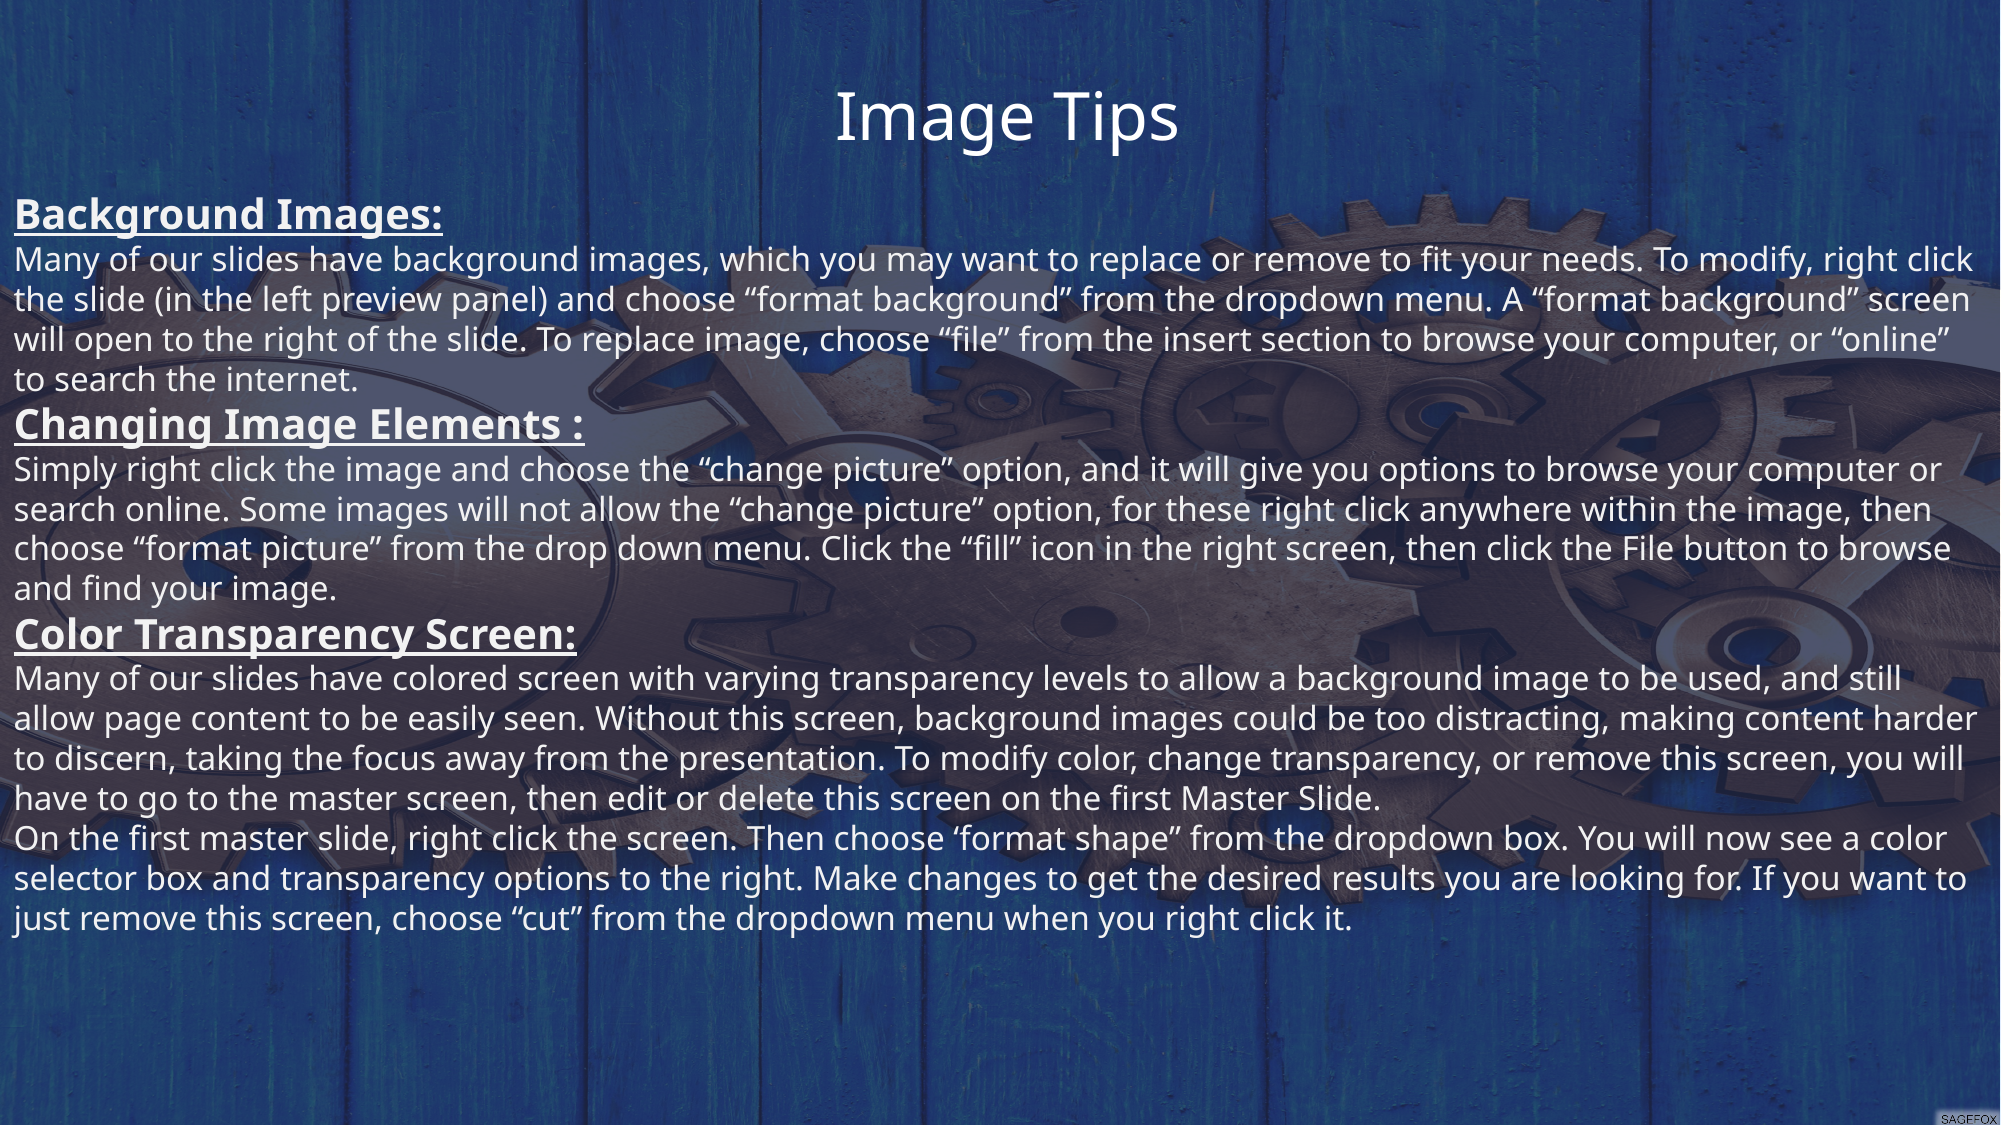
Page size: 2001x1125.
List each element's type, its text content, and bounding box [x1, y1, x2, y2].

title Image Tips [597, 59, 1420, 177]
text_box Background Images: Many of our slides have background images, which you may want to replace or remove to fit your needs. To modify, right click the slide (in the left preview panel) and choose “format background” from the dropdown menu. A “format background” screen will open to the right of the slide. To replace image, choose “file” from the insert section to browse your computer, or “online” to search the internet. Changing Image Elements : Simply right click the image and choose the “change picture” option, and it will give you options to browse your computer or search online. Some images will not allow the “change picture” option, for these right click anywhere within the image, then choose “format picture” from the drop down menu. Click the “fill” icon in the right screen, then click the File button to browse and find your image. Color Transparency Screen: Many of our slides have colored screen with varying transparency levels to allow a background image to be used, and still allow page content to be easily seen. Without this screen, background images could be too distracting, making content harder to discern, taking the focus away from the presentation. To modify color, change transparency, or remove this screen, you will have to go to the master screen, then edit or delete this screen on the first Master Slide. On the first master slide, right click the screen. Then choose ‘format shape” from the dropdown box. You will now see a color selector box and transparency options to the right. Make changes to get the desired results you are looking for. If you want to just remove this screen, choose “cut” from the dropdown menu when you right click it. [0, 0, 2000, 1125]
picture [1938, 1114, 1999, 1125]
